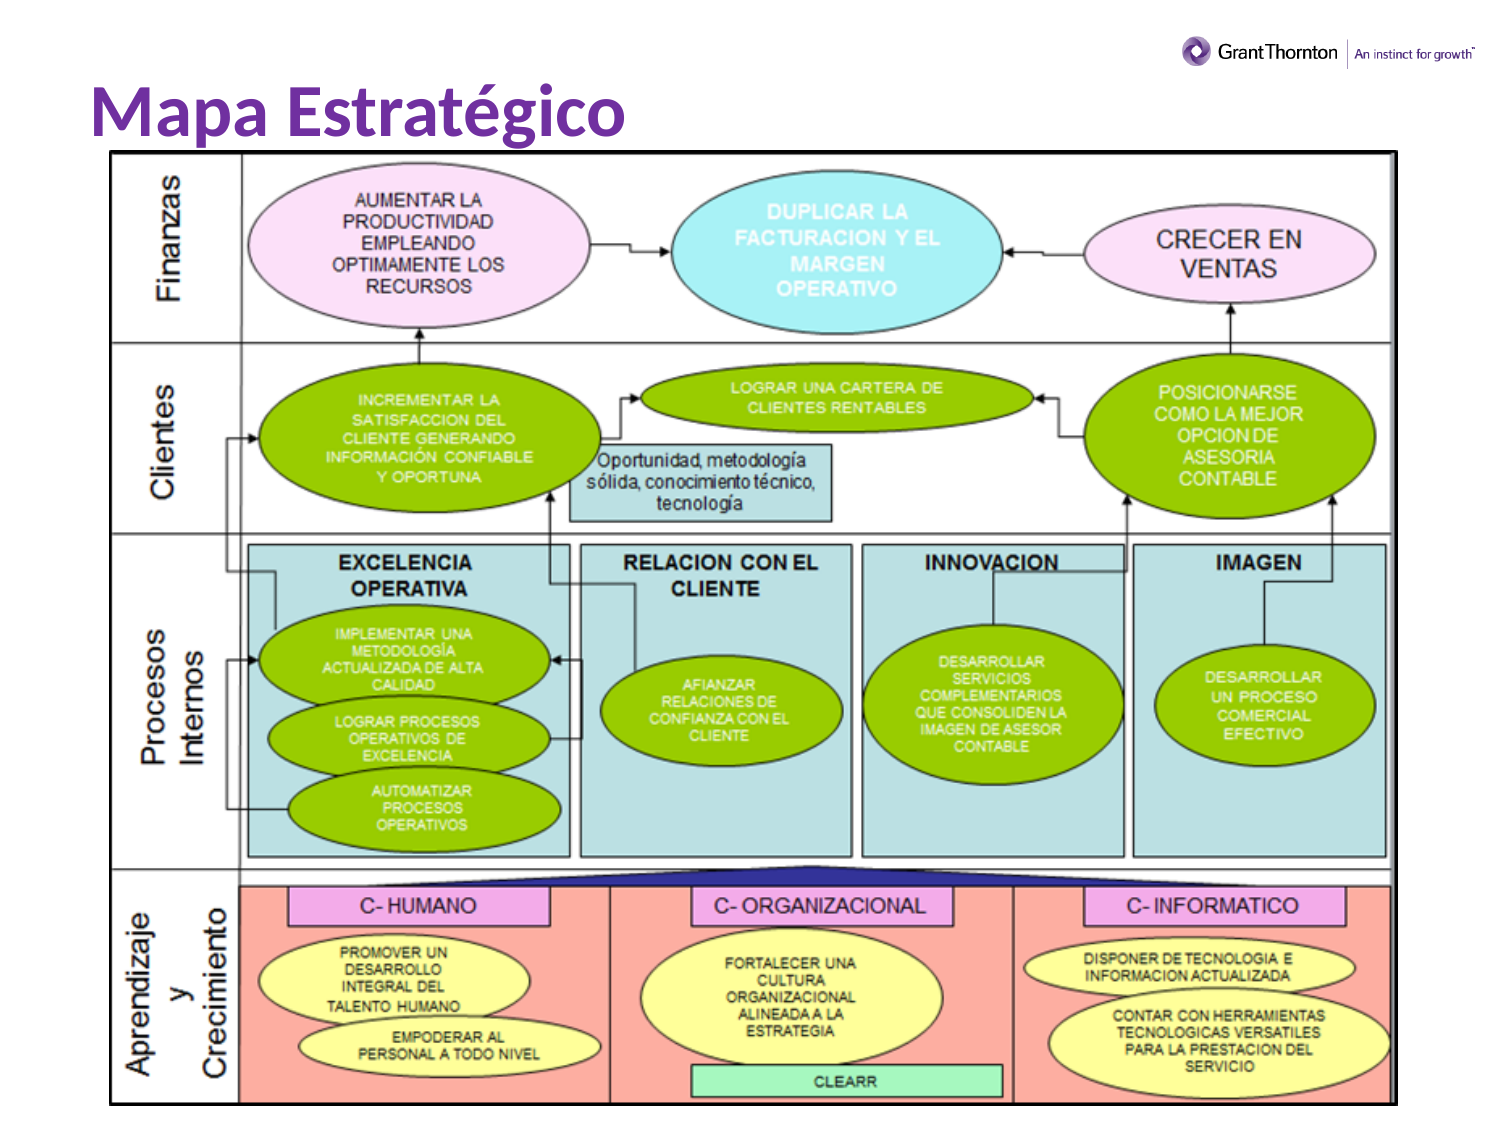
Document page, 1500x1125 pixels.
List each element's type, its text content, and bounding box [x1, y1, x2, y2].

picture [109, 150, 1398, 1107]
picture [1174, 30, 1485, 71]
text_box Mapa Estratégico [74, 54, 1425, 243]
